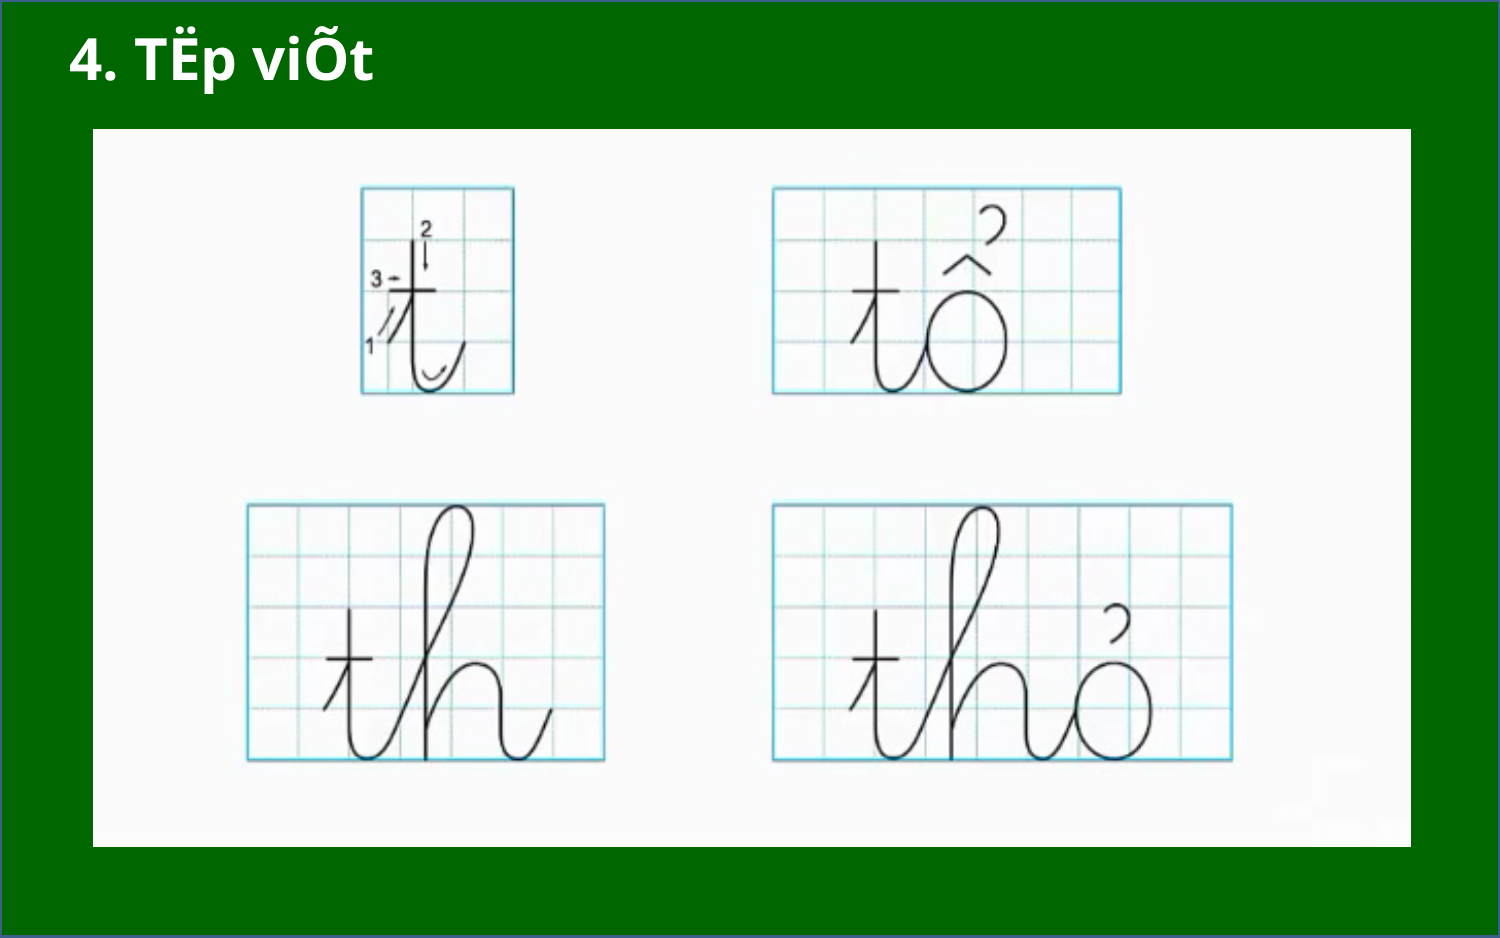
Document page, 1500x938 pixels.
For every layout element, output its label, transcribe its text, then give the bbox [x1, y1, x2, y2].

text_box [92, 128, 1412, 848]
text_box 4. TËp viÕt [54, 14, 476, 100]
text_box [0, 0, 1500, 938]
